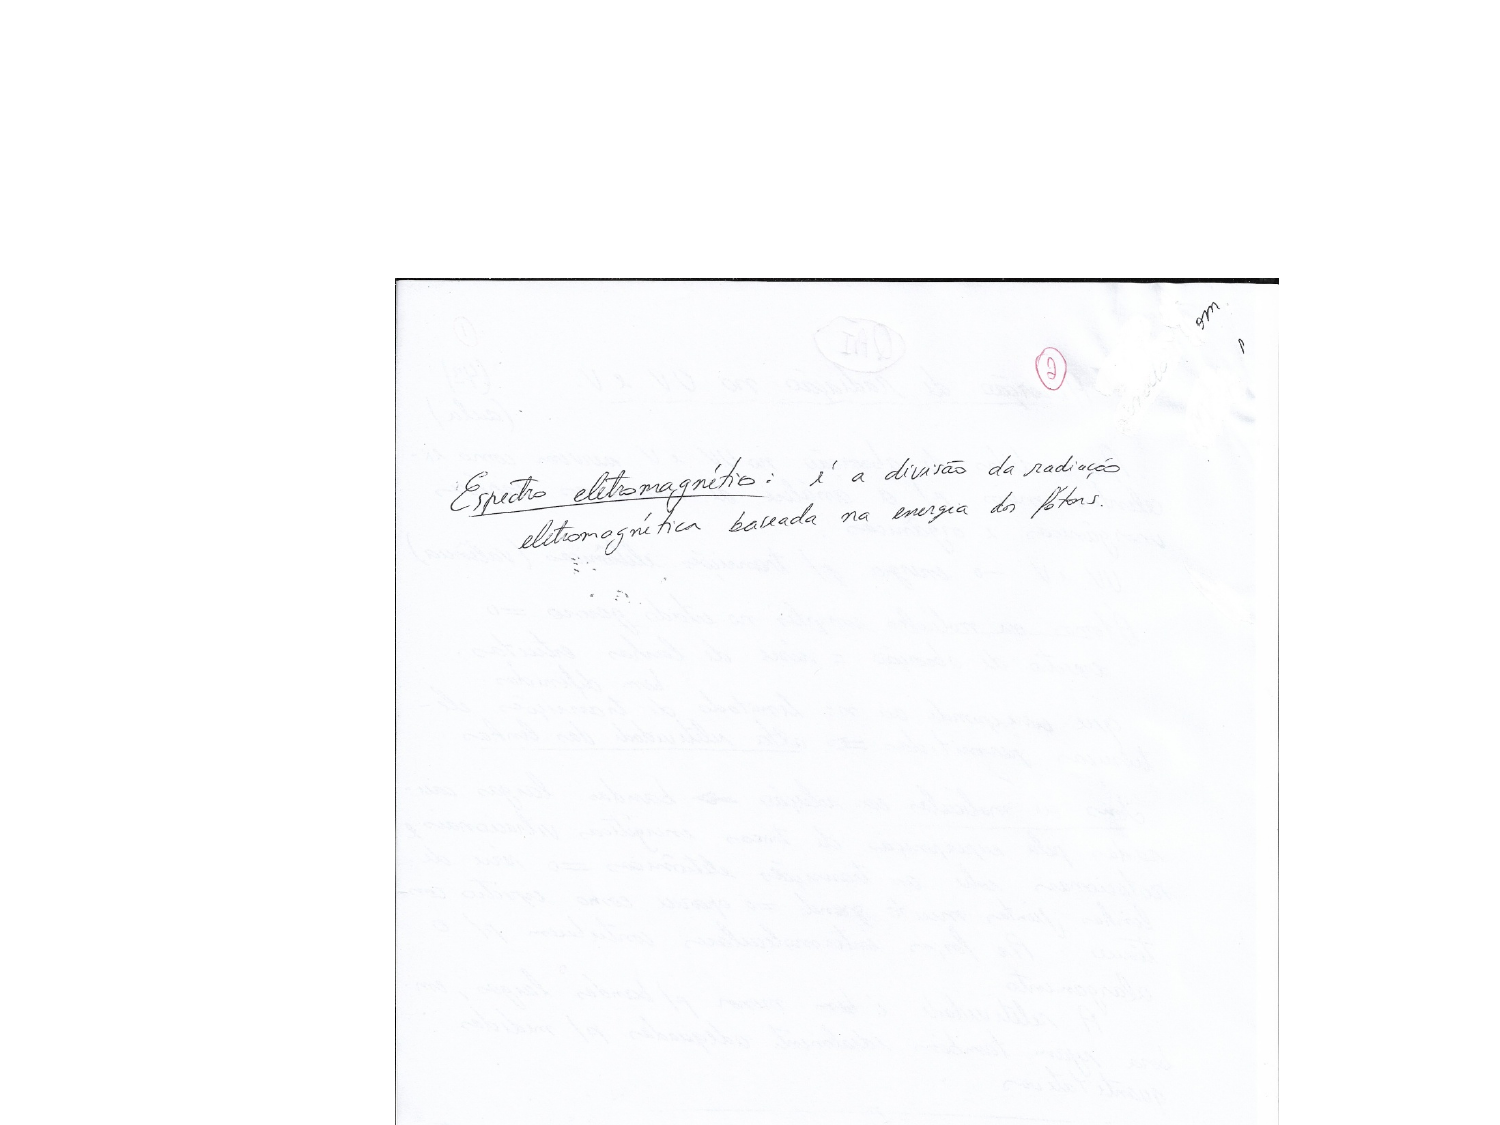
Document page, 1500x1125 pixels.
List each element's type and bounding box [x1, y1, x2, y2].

picture [395, 278, 1279, 1125]
